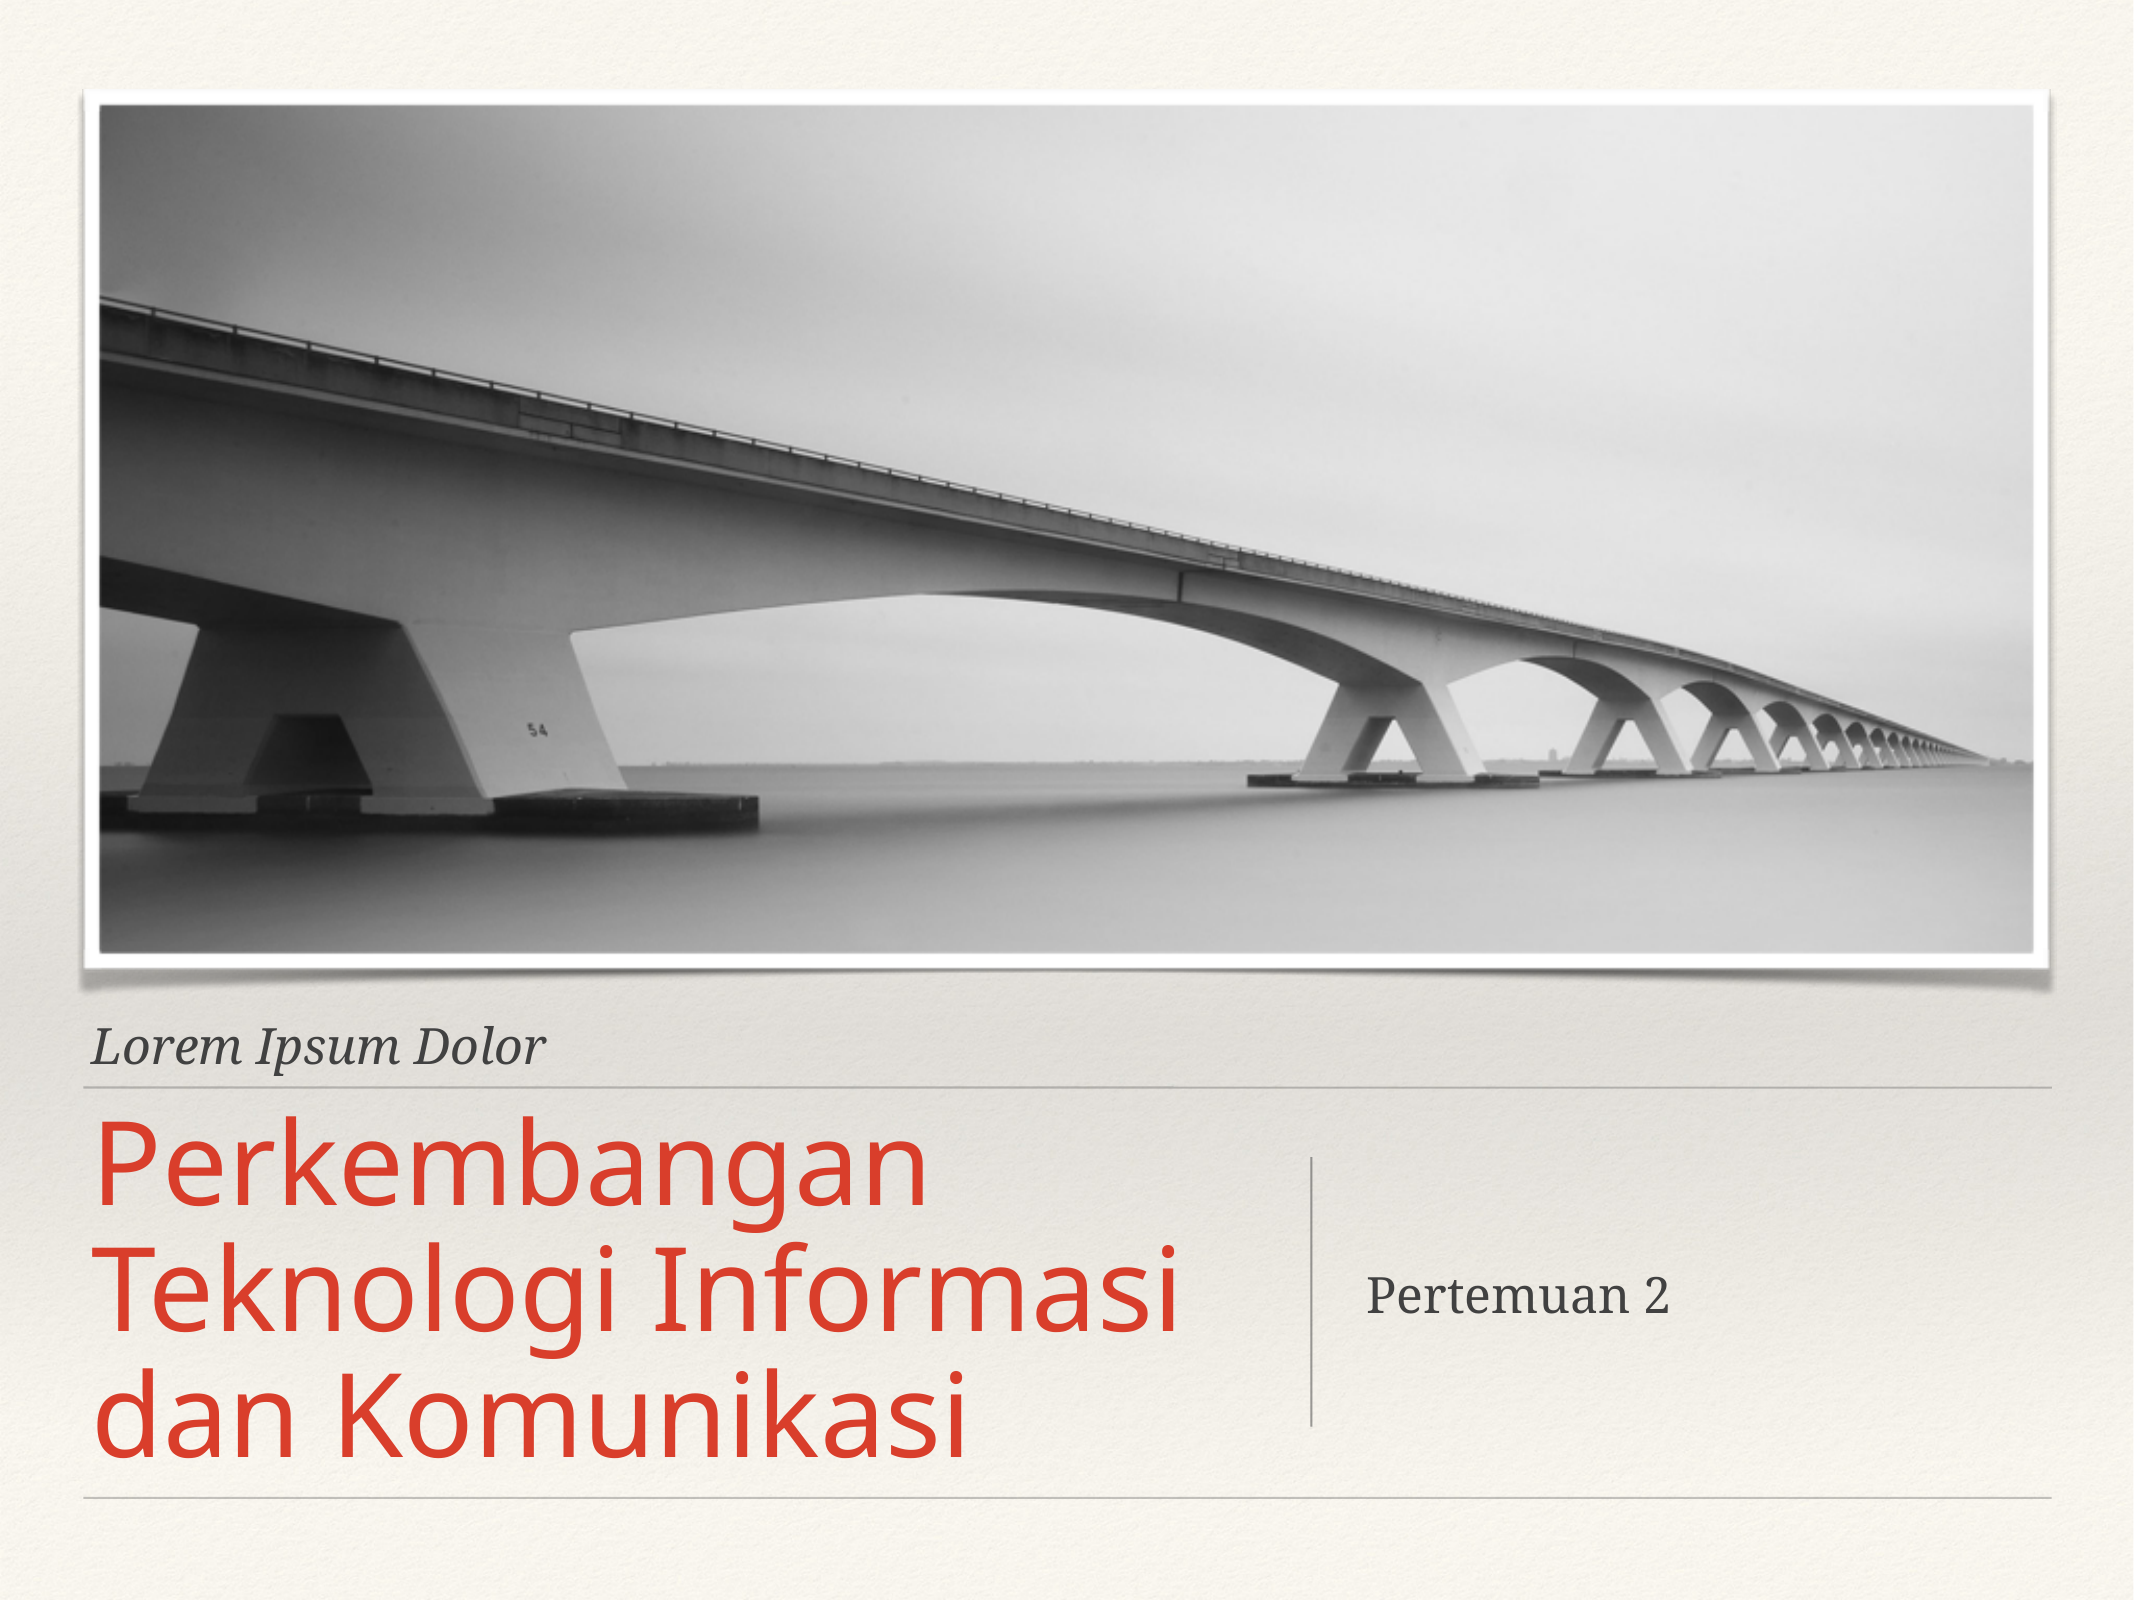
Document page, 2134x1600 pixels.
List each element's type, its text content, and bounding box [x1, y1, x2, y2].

list Lorem Ipsum Dolor [82, 999, 1266, 1084]
title Perkembangan Teknologi Informasi dan Komunikasi [82, 1095, 1266, 1493]
picture [0, 0, 2134, 1600]
list Pertemuan 2 [1357, 1095, 2055, 1493]
